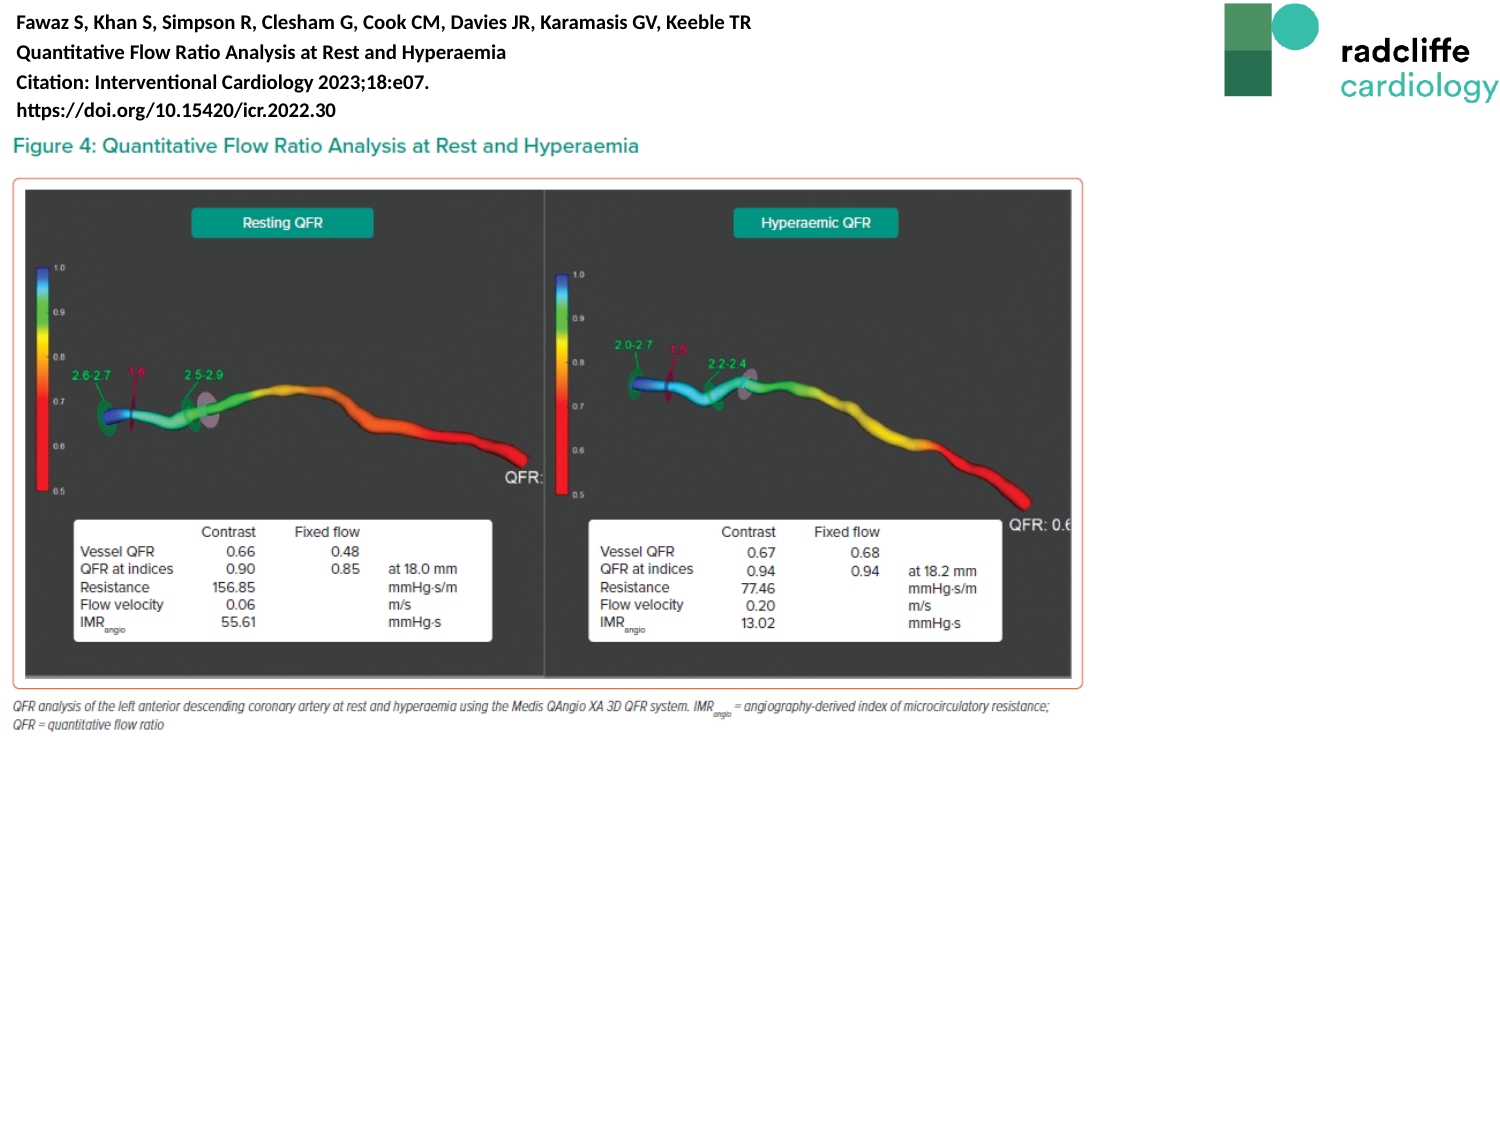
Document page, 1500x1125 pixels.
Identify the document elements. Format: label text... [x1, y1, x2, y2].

picture [1, 124, 1096, 748]
text_box https://doi.org/10.15420/icr.2022.30 [1, 89, 1500, 129]
text_box Quantitative Flow Ratio Analysis at Rest and Hyperaemia [1, 31, 1224, 60]
text_box Citation: Interventional Cardiology 2023;18:e07. [1, 60, 1224, 89]
text_box Fawaz S, Khan S, Simpson R, Clesham G, Cook CM, Davies JR, Karamasis GV, Keeble TR [1, 1, 939, 31]
picture [1224, 1, 1499, 104]
